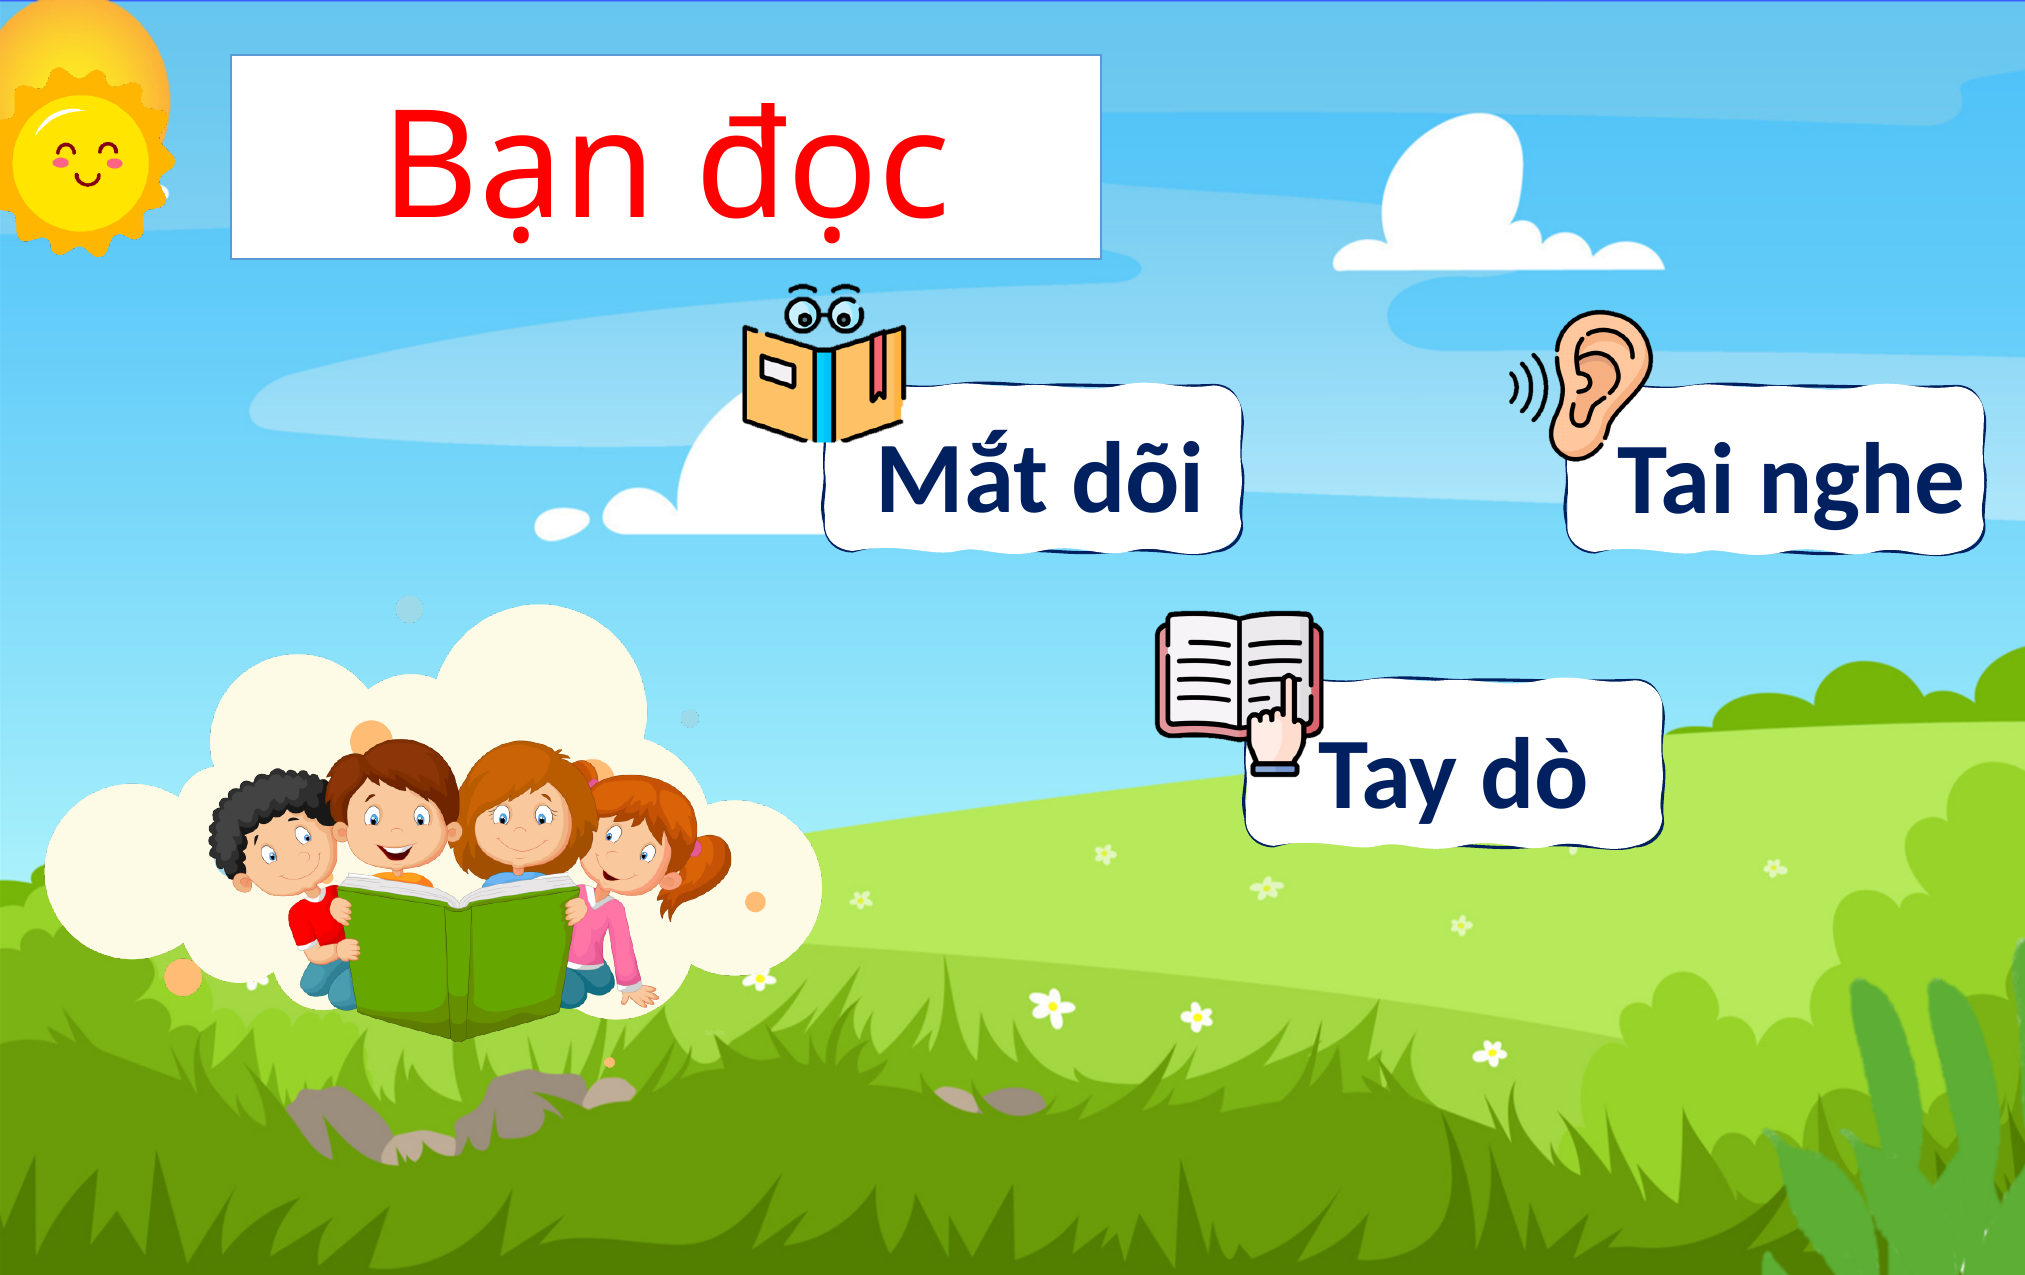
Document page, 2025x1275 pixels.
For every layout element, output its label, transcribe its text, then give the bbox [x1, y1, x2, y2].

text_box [1482, 302, 1986, 552]
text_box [1141, 605, 1687, 846]
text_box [728, 272, 1244, 551]
text_box Bạn đọc [230, 54, 1102, 260]
picture [0, 0, 2025, 1275]
